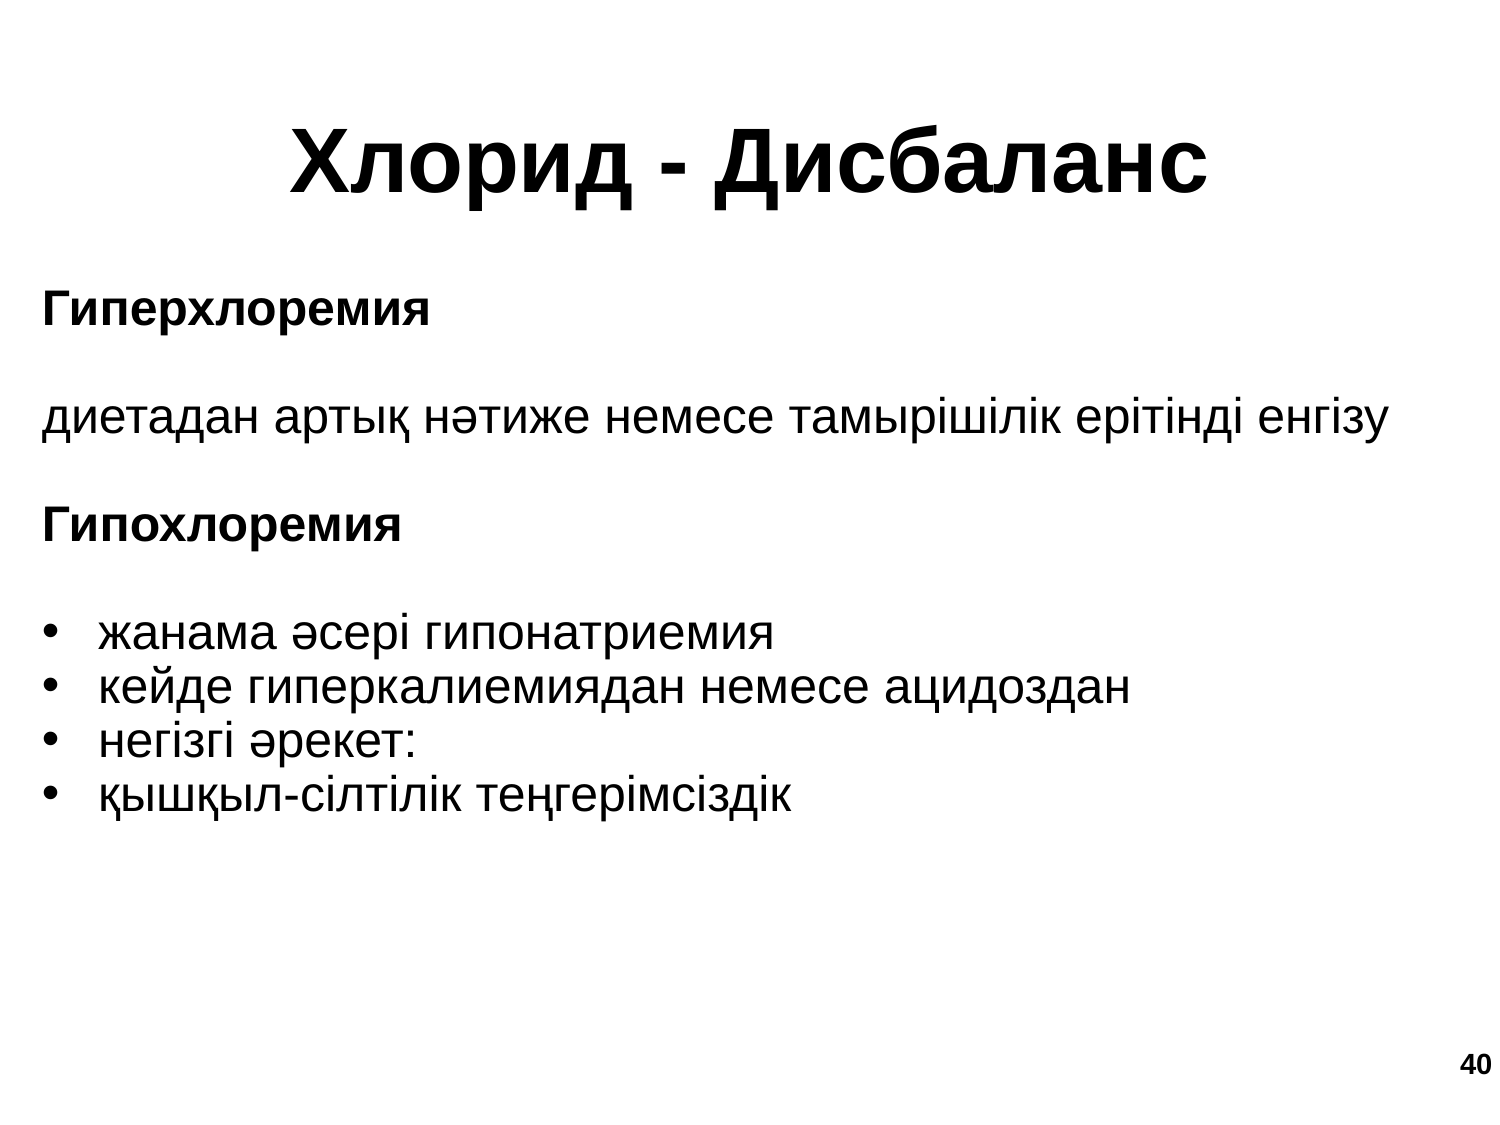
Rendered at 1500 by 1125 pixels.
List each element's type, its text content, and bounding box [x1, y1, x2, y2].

list Гиперхлоремия диетадан артық нәтиже немесе тамырішілік ерітінді енгізу Гипохлоремия жанама әсері гипонатриемия кейде гиперкалиемиядан немесе ацидоздан негізгі әрекет: қышқыл-сілтілік теңгерімсіздік [34, 275, 1450, 1025]
slide_number ‹#› [1450, 1037, 1500, 1125]
title Хлорид - Дисбаланс [0, 62, 1500, 250]
